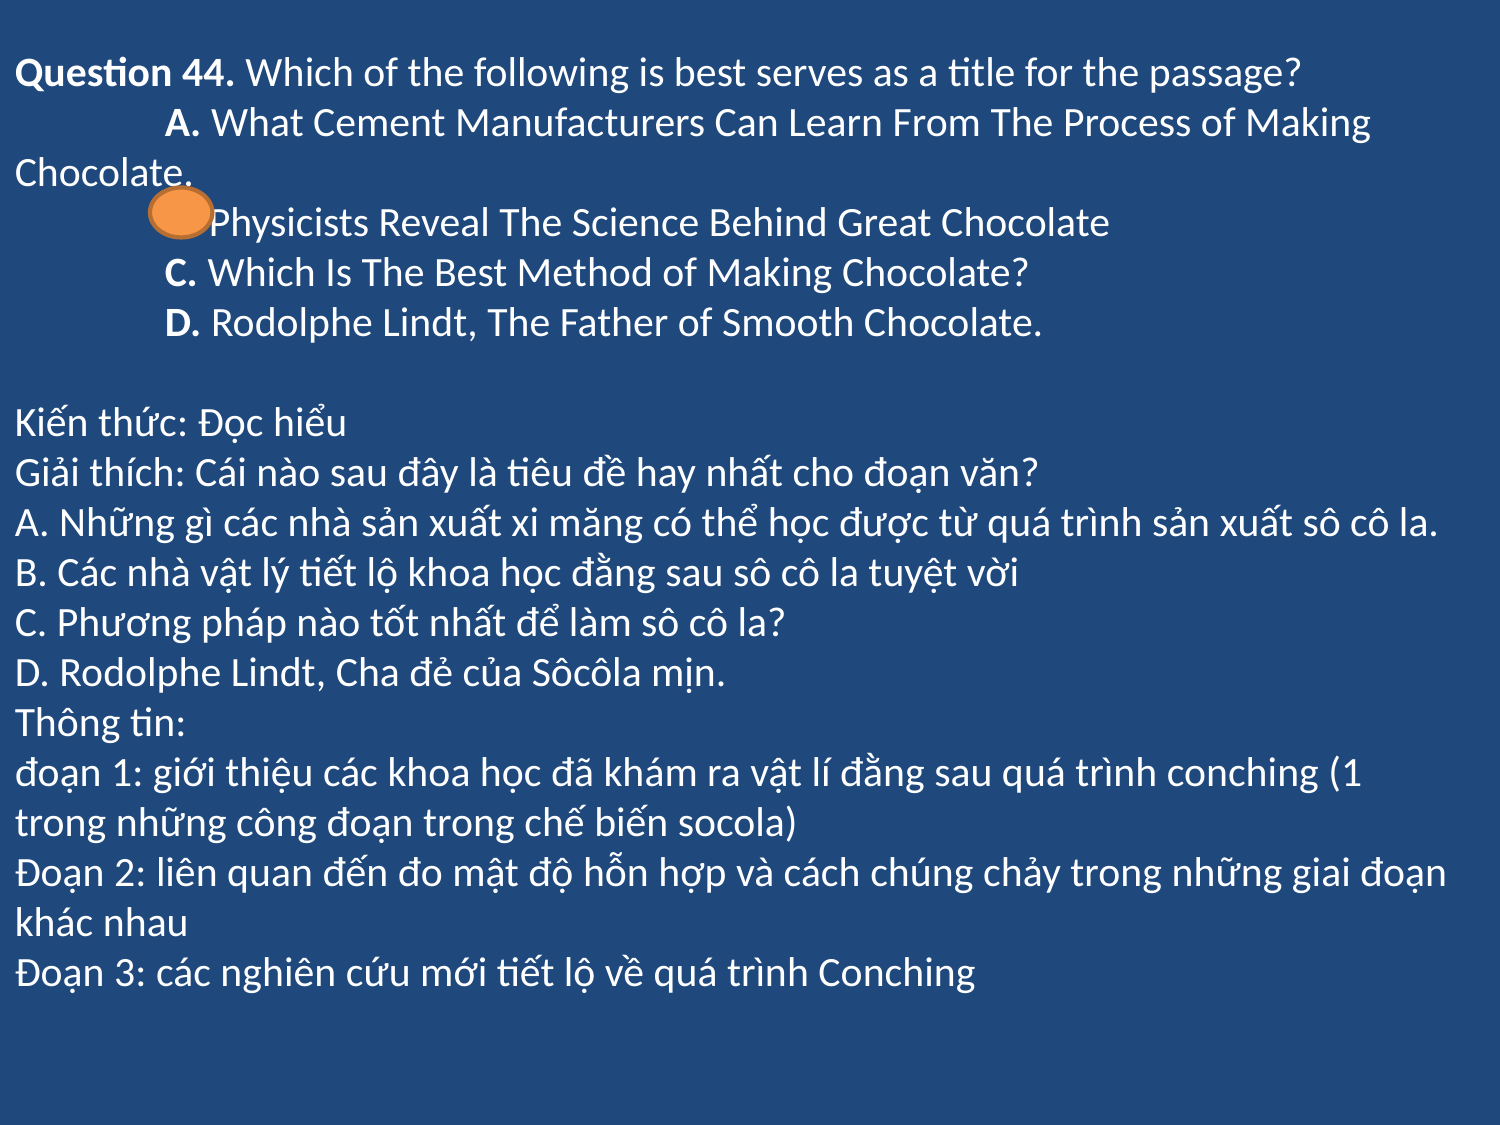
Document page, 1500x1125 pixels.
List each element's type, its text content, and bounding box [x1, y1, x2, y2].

text_box Question 44. Which of the following is best serves as a title for the passage? A. What Cement Manufacturers Can Learn From The Process of Making Chocolate. B. Physicists Reveal The Science Behind Great Chocolate C. Which Is The Best Method of Making Chocolate? D. Rodolphe Lindt, The Father of Smooth Chocolate. Kiến thức: Đọc hiểu Giải thích: Cái nào sau đây là tiêu đề hay nhất cho đoạn văn? A. Những gì các nhà sản xuất xi măng có thể học được từ quá trình sản xuất sô cô la. B. Các nhà vật lý tiết lộ khoa học đằng sau sô cô la tuyệt vời C. Phương pháp nào tốt nhất để làm sô cô la? D. Rodolphe Lindt, Cha đẻ của Sôcôla mịn. Thông tin: đoạn 1: giới thiệu các khoa học đã khám ra vật lí đằng sau quá trình conching (1 trong những công đoạn trong chế biến socola) Đoạn 2: liên quan đến đo mật độ hỗn hợp và cách chúng chảy trong những giai đoạn khác nhau Đoạn 3: các nghiên cứu mới tiết lộ về quá trình Conching [0, 37, 1475, 1053]
text_box [147, 185, 215, 240]
